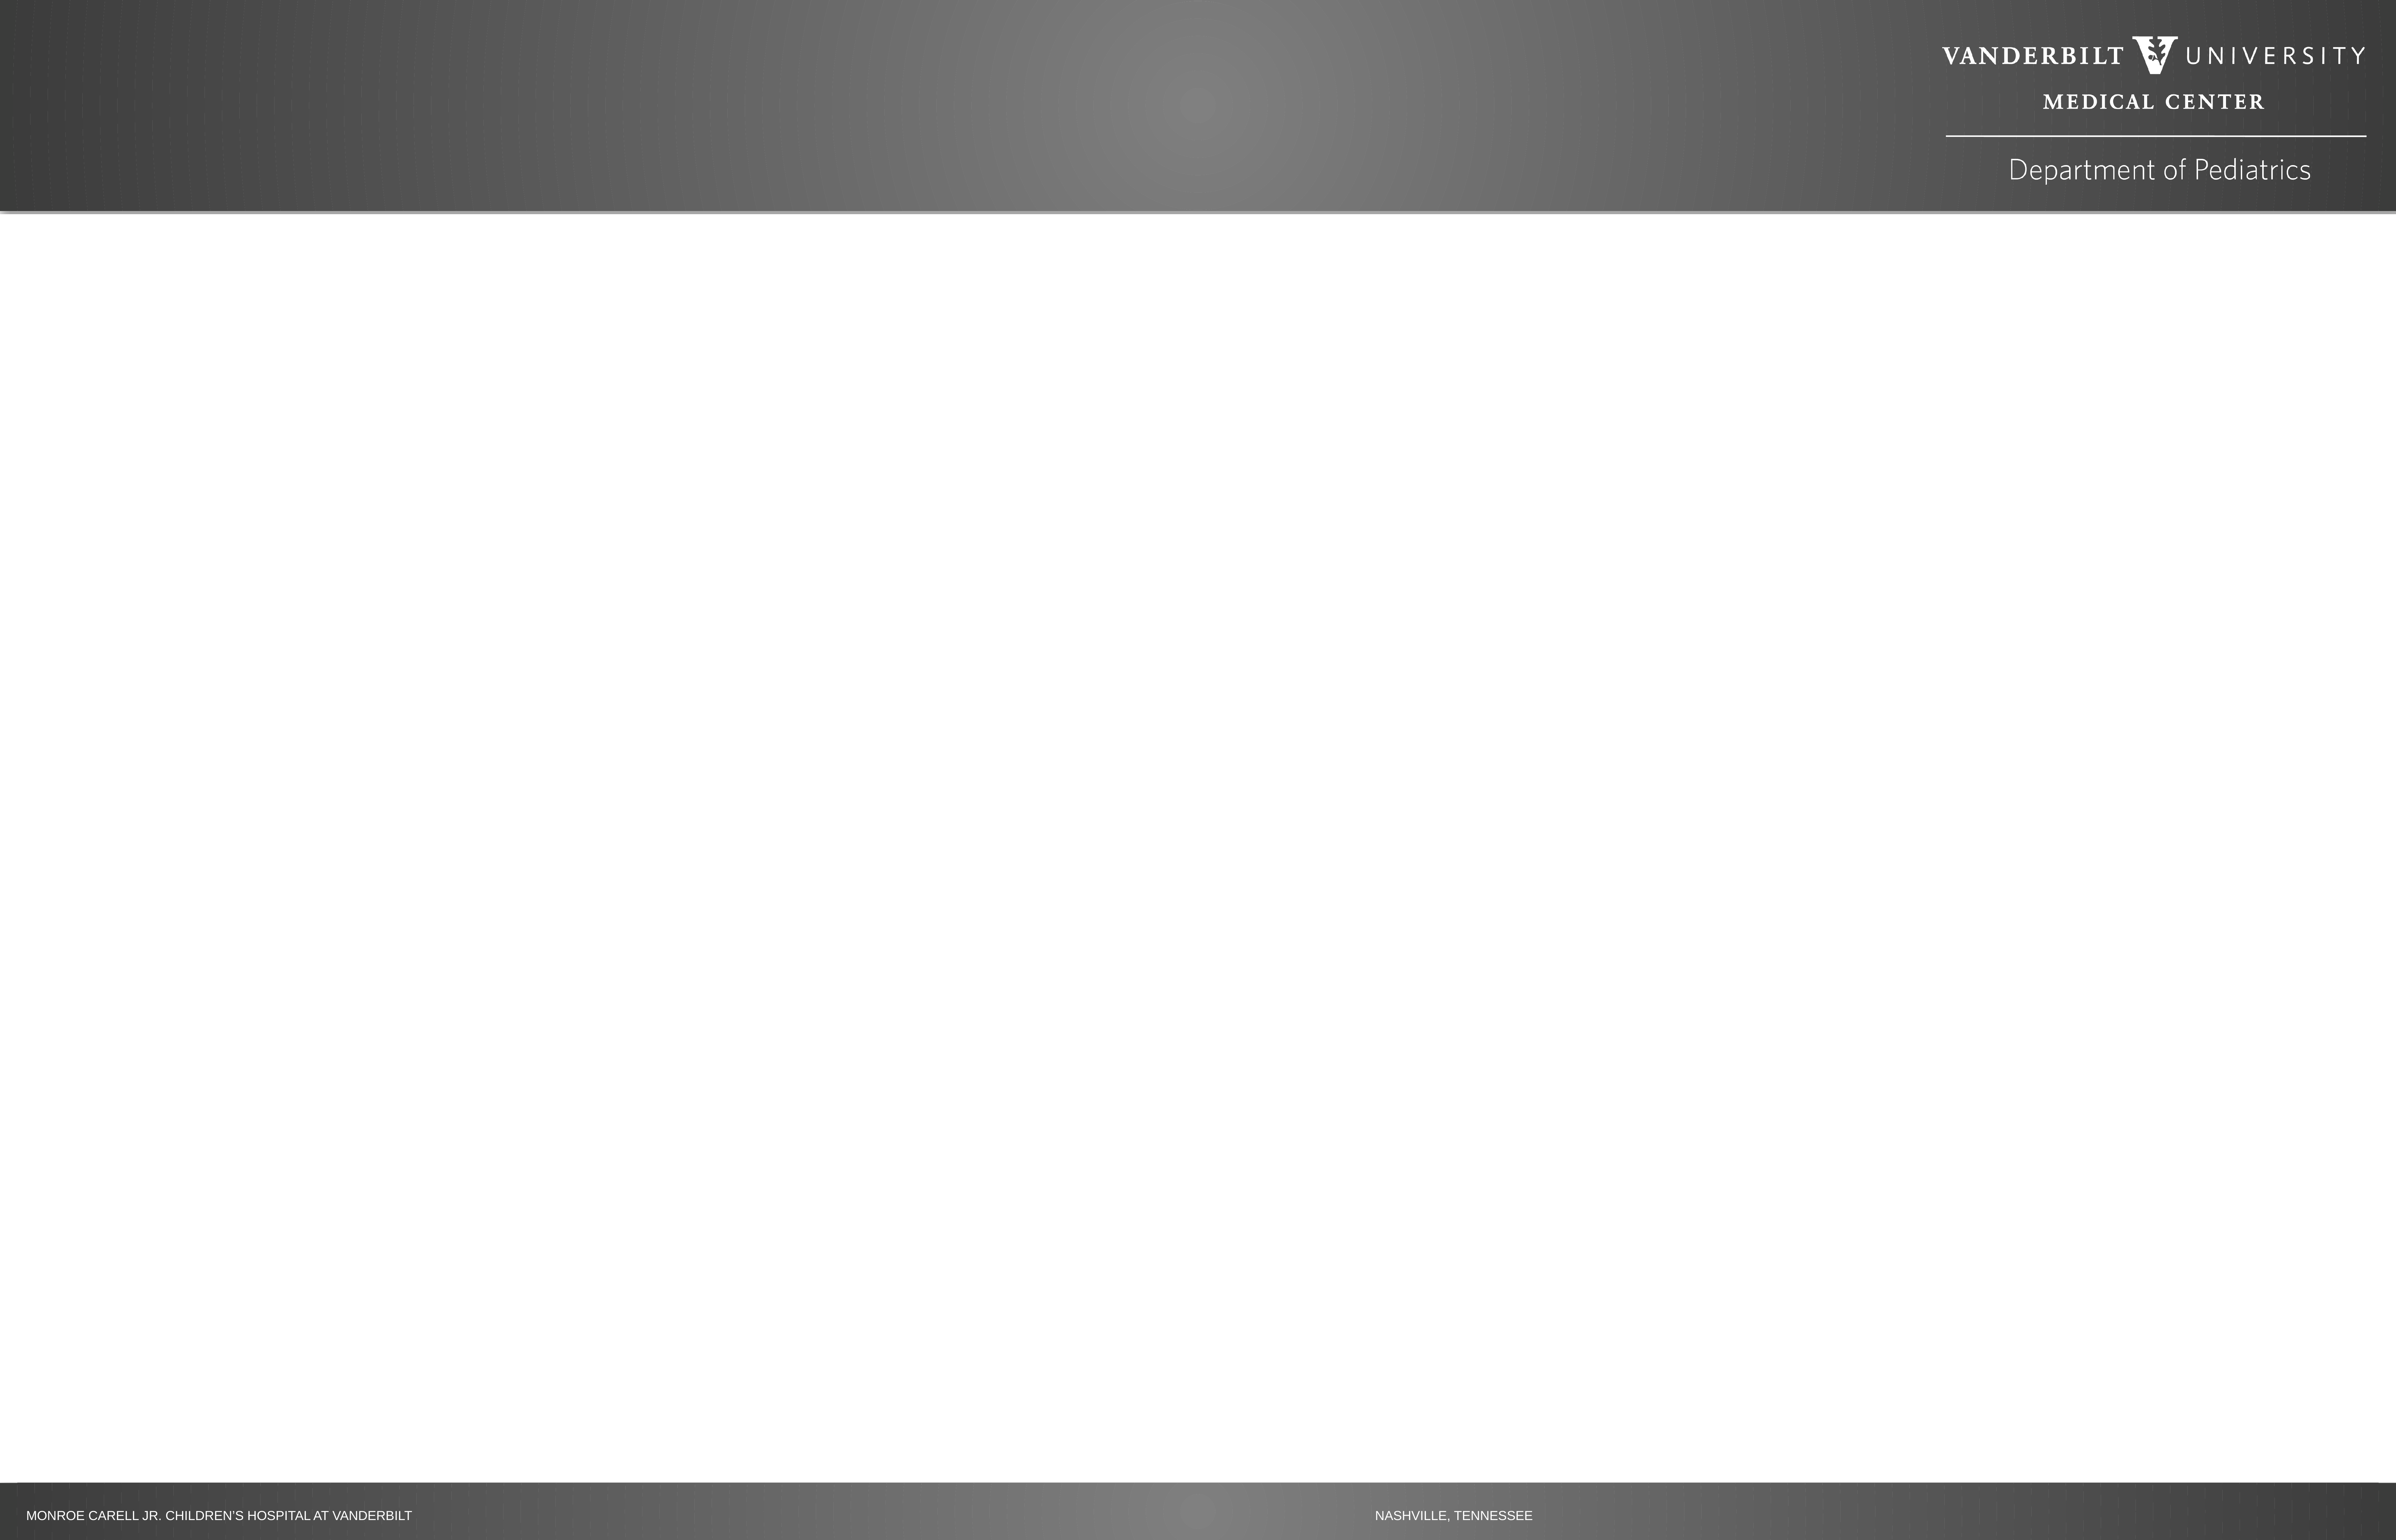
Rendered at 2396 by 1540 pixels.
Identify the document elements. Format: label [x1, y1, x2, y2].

picture [1890, 36, 2396, 233]
